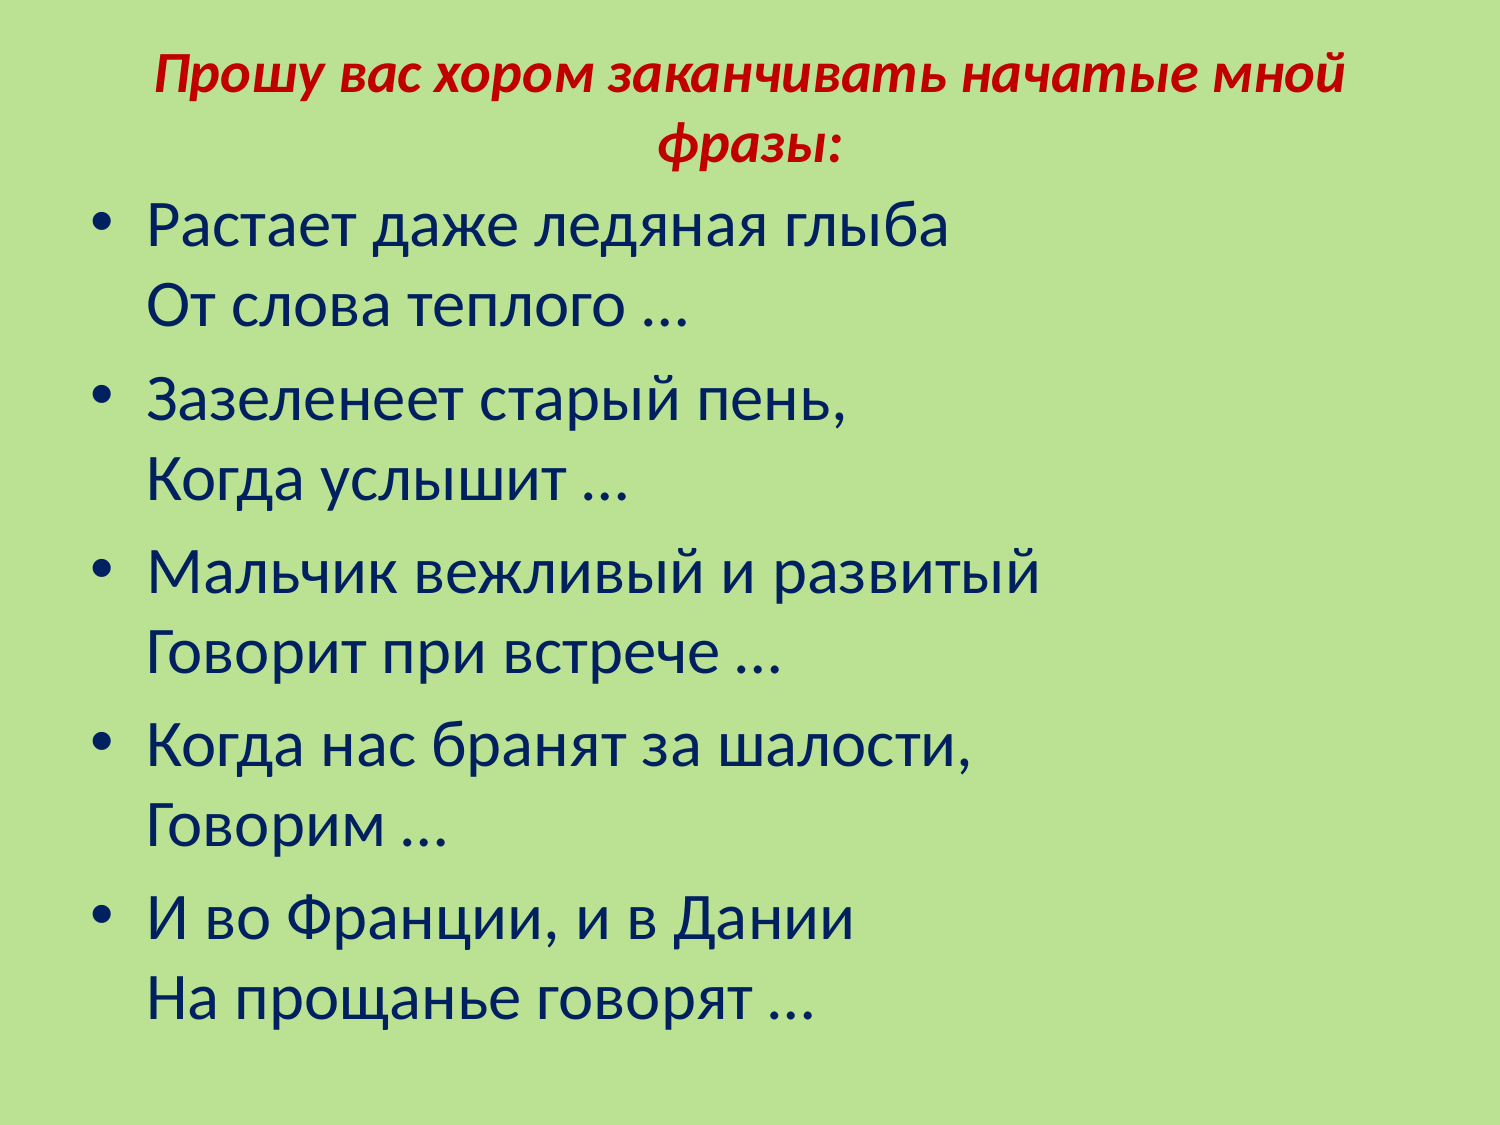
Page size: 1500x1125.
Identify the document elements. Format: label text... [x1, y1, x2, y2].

list Растает даже ледяная глыба От слова теплого … Зазеленеет старый пень, Когда услышит … Мальчик вежливый и развитый Говорит при встрече … Когда нас бранят за шалости, Говорим … И во Франции, и в Дании На прощанье говорят … [75, 172, 1425, 1083]
title Прошу вас хором заканчивать начатые мной фразы: [75, 45, 1425, 172]
